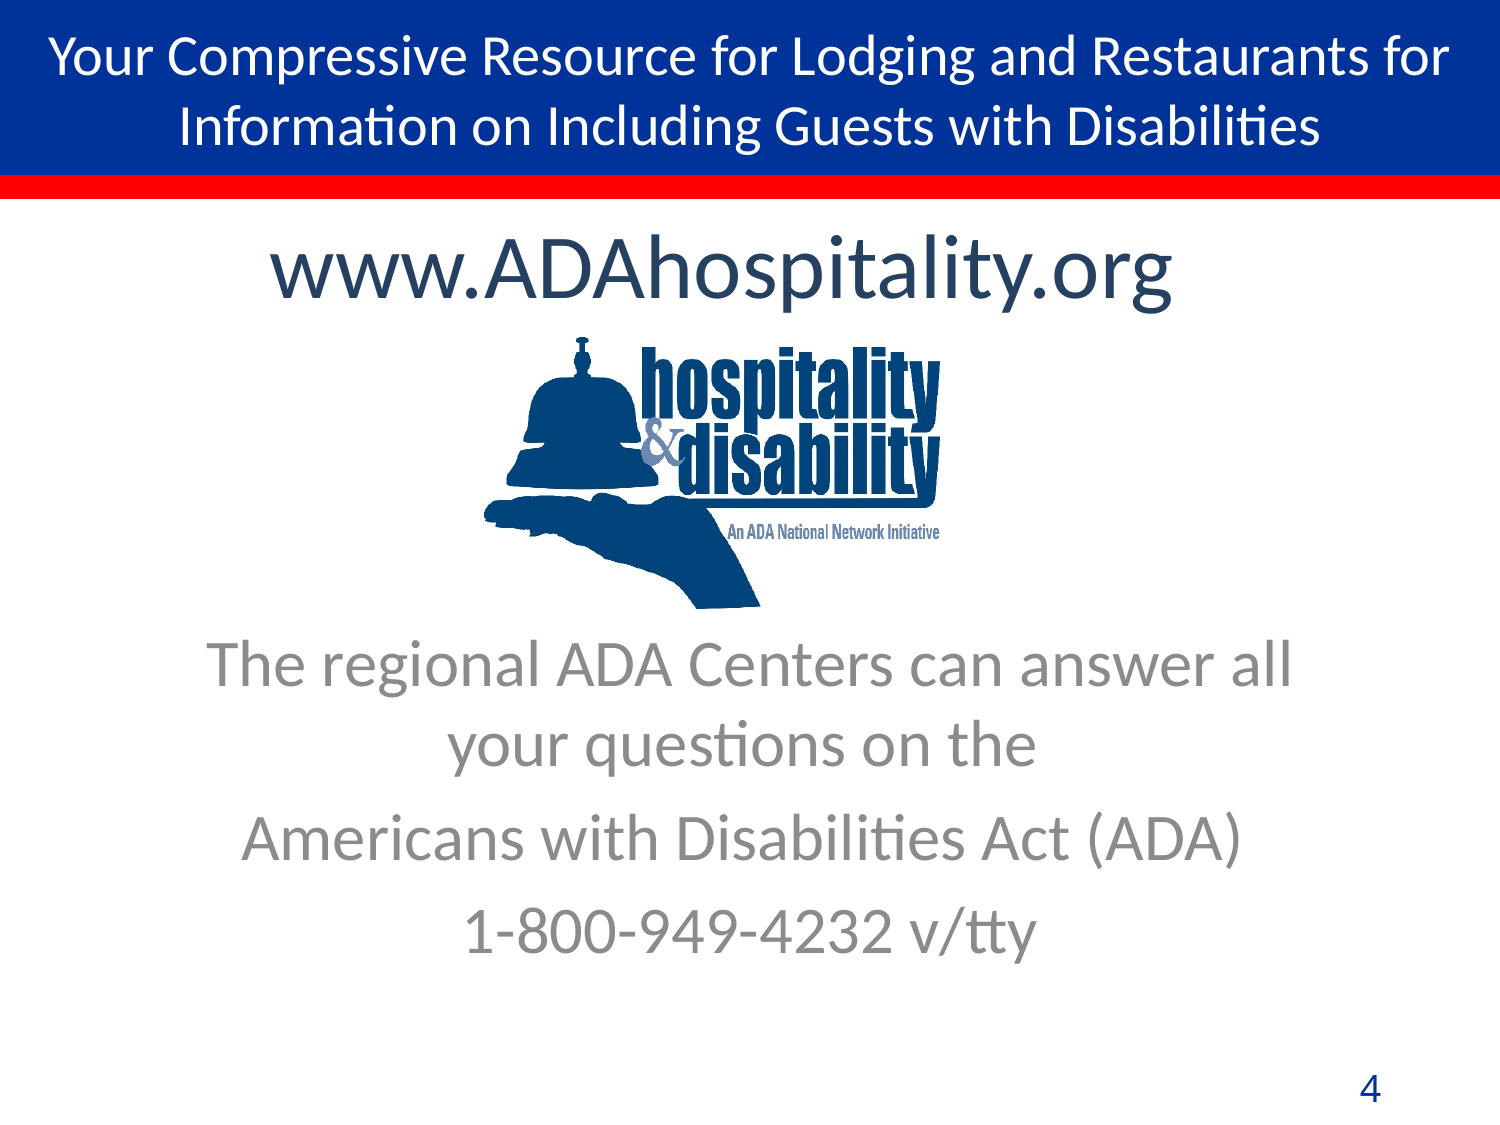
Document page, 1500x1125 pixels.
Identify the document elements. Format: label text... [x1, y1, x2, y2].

title Your Compressive Resource for Lodging and Restaurants for Information on Including Guests with Disabilities [0, 0, 1500, 175]
subtitle The regional ADA Centers can answer all your questions on the Americans with Disabilities Act (ADA) 1-800-949-4232 v/tty [187, 612, 1313, 1046]
text_box www.ADAhospitality.org [254, 199, 1191, 325]
picture [484, 337, 940, 609]
